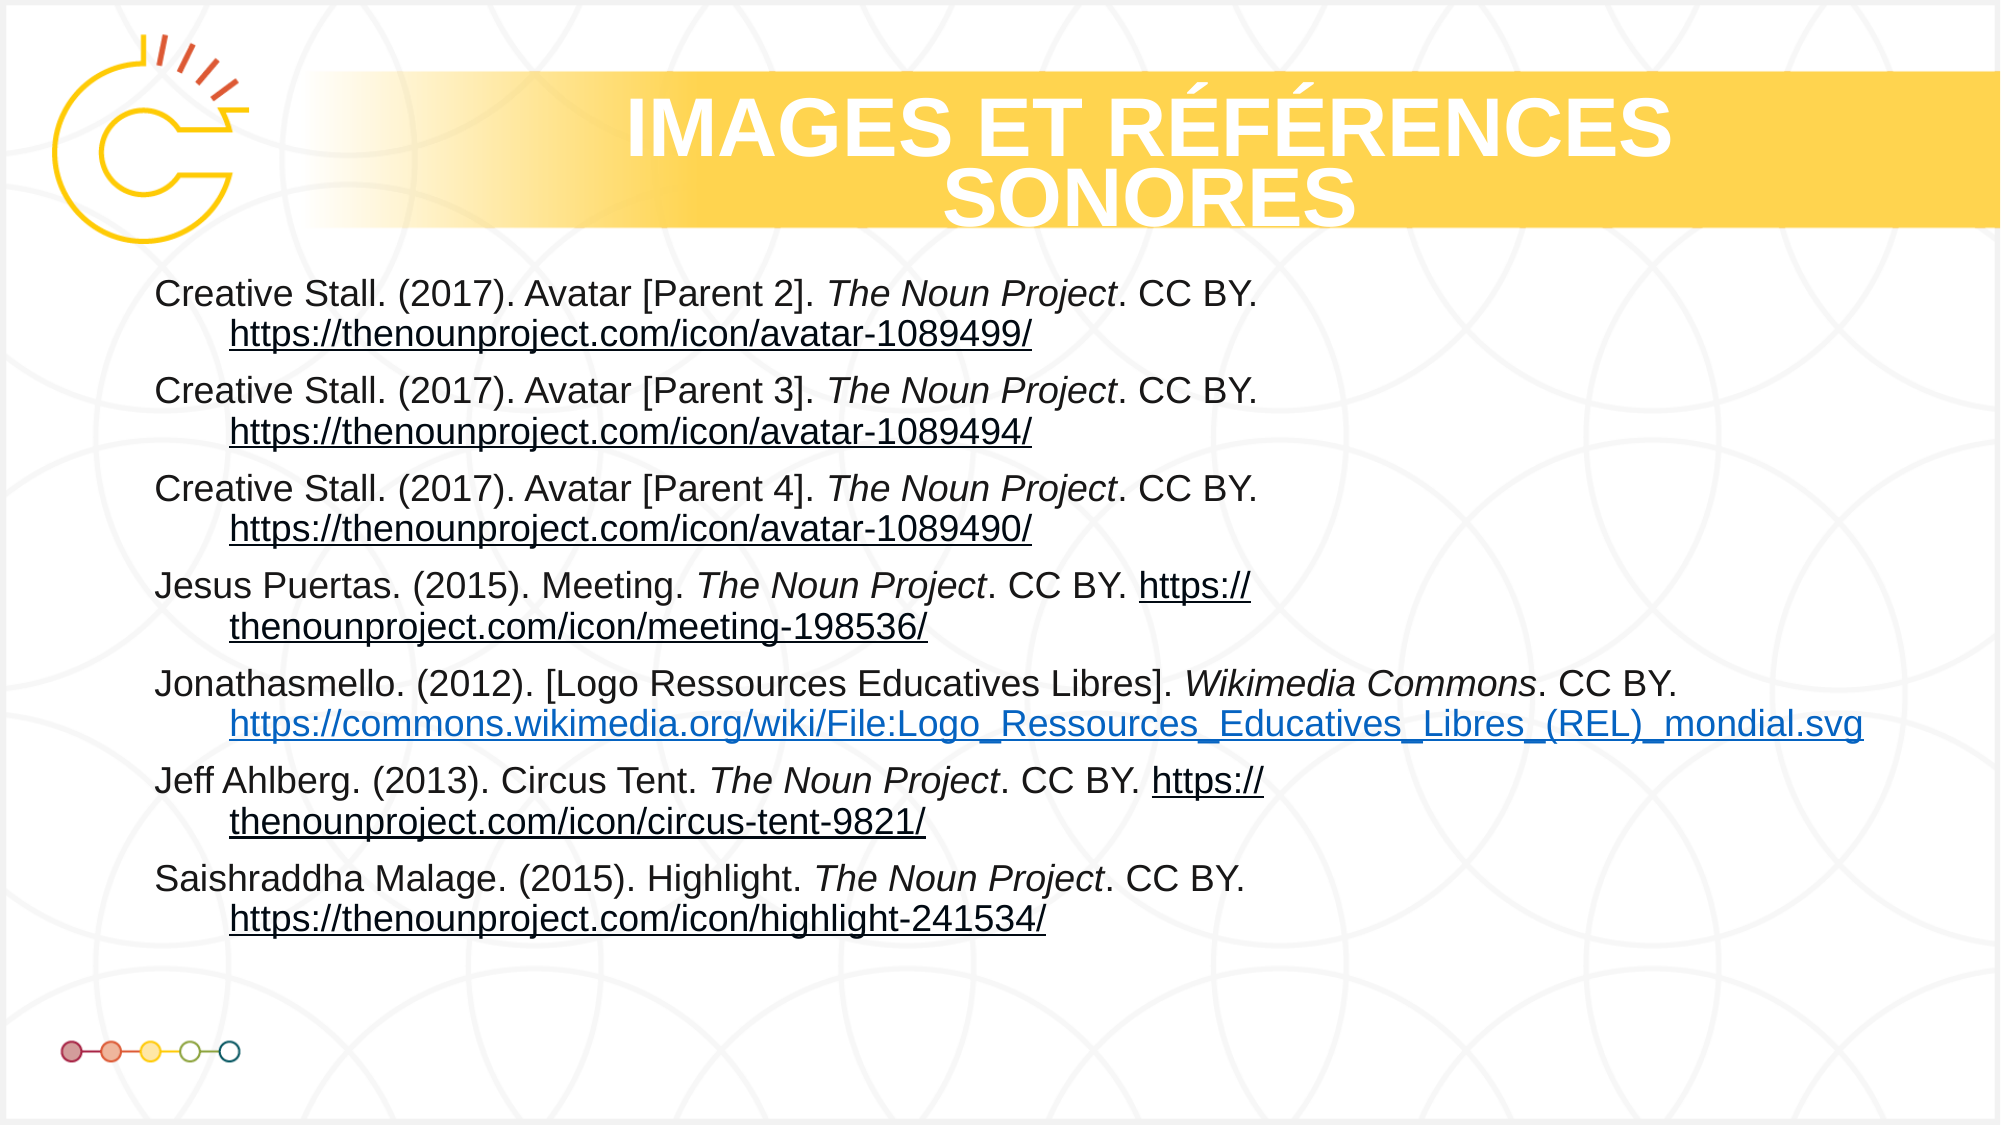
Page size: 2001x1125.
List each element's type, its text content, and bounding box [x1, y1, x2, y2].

picture [0, 0, 2001, 1125]
list Creative Stall. (2017). Avatar [Parent 2]. The Noun Project. CC BY. https://thenounproject.com/icon/avatar-1089499/ Creative Stall. (2017). Avatar [Parent 3]. The Noun Project. CC BY. https://thenounproject.com/icon/avatar-1089494/ Creative Stall. (2017). Avatar [Parent 4]. The Noun Project. CC BY. https://thenounproject.com/icon/avatar-1089490/ Jesus Puertas. (2015). Meeting. The Noun Project. CC BY. https://thenounproject.com/icon/meeting-198536/ Jonathasmello. (2012). [Logo Ressources Educatives Libres]. Wikimedia Commons. CC BY. https://commons.wikimedia.org/wiki/File:Logo_Ressources_Educatives_Libres_(REL)_mondial.svg Jeff Ahlberg. (2013). Circus Tent. The Noun Project. CC BY. https://thenounproject.com/icon/circus-tent-9821/ Saishraddha Malage. (2015). Highlight. The Noun Project. CC BY. https://thenounproject.com/icon/highlight-241534/ [139, 266, 1885, 964]
